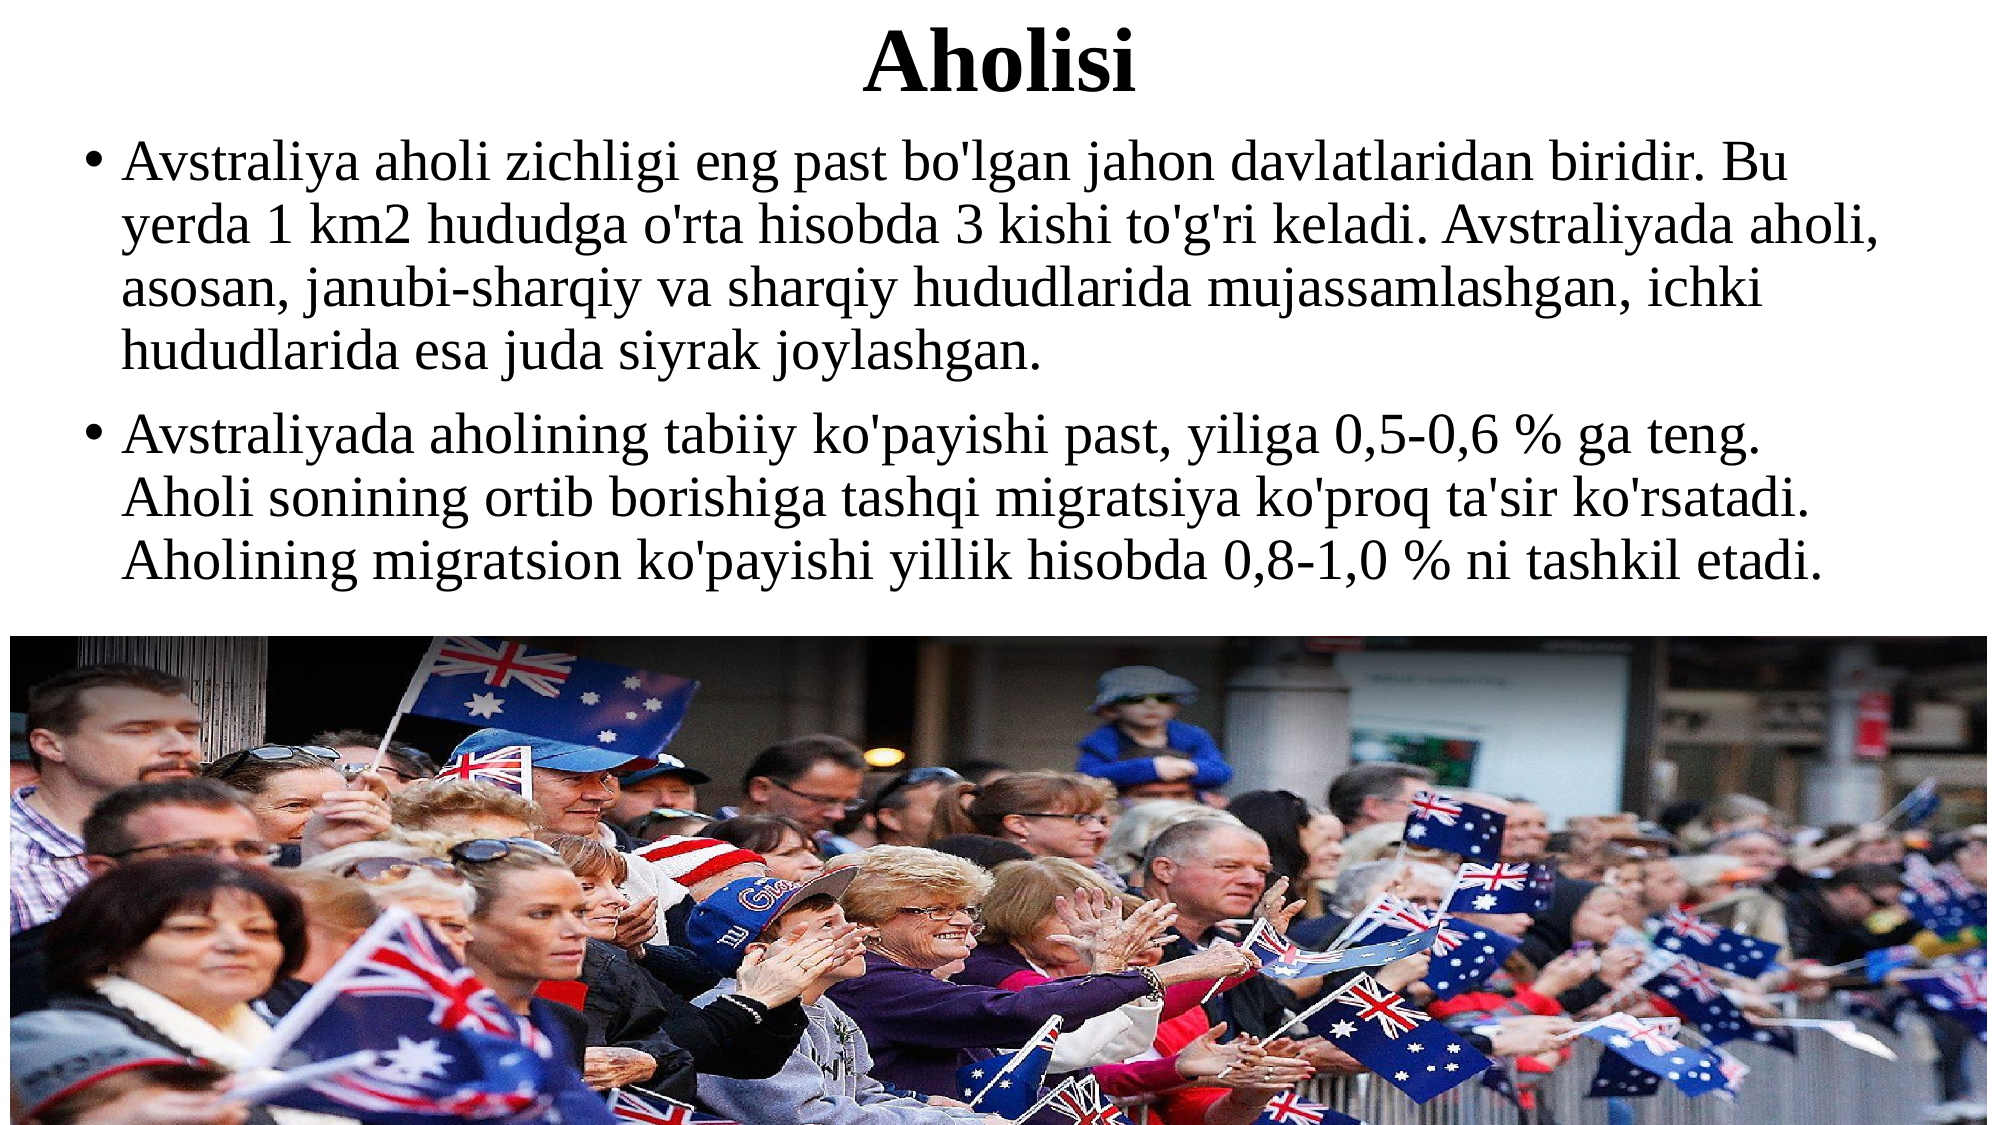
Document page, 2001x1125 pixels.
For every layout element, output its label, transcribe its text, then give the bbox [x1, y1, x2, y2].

title Aholisi [137, 0, 1863, 122]
picture [0, 0, 2001, 1125]
list Avstraliya aholi zichligi eng past bo'lgan jahon davlatlaridan biridir. Bu yerda 1 km2 hududga o'rta hisobda 3 kishi to'g'ri keladi. Avstraliyada aholi, asosan, janubi-sharqiy va sharqiy hududlarida mujassamlashgan, ichki hududlarida esa juda siyrak joylashgan. Avstraliyada aholining tabiiy ko'payishi past, yiliga 0,5-0,6 % ga teng. Aholi sonining ortib borishiga tashqi migratsiya ko'proq ta'sir ko'rsatadi. Aholining migratsion ko'payishi yillik hisobda 0,8-1,0 % ni tashkil etadi. [68, 122, 1918, 613]
